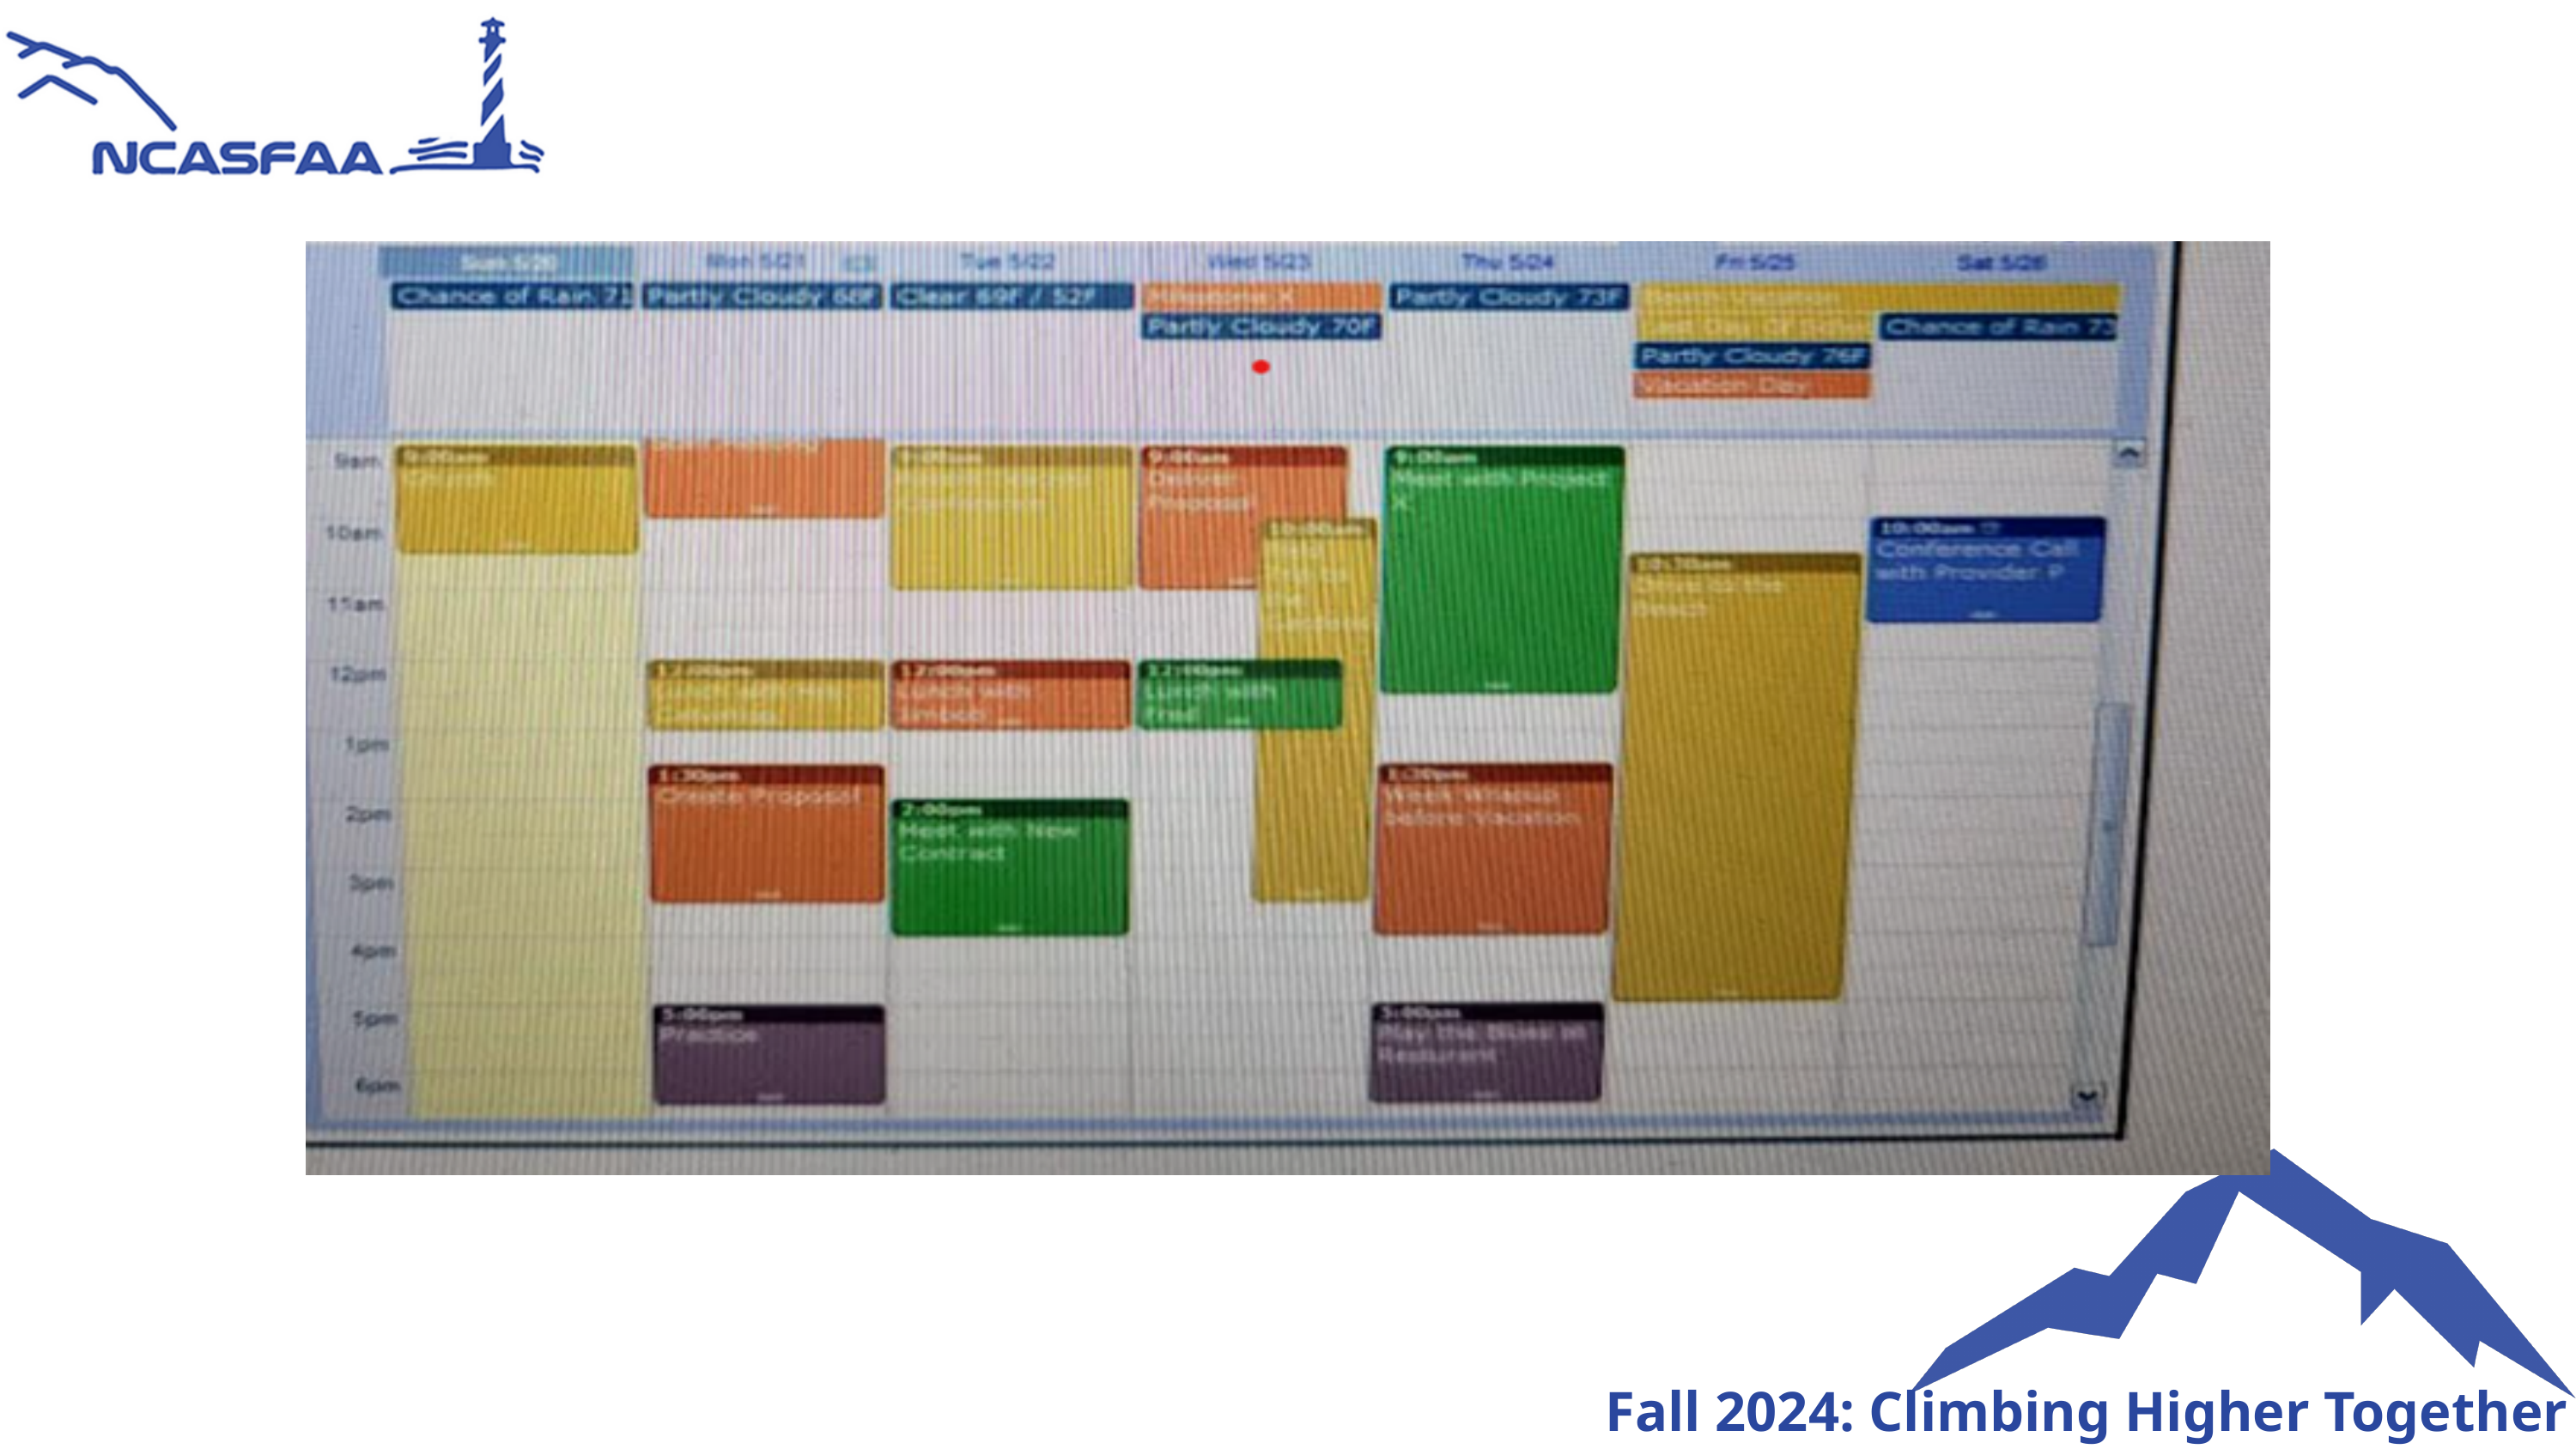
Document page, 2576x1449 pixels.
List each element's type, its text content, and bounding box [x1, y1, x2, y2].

text_box [0, 0, 557, 197]
text_box [1908, 1149, 2576, 1367]
picture [306, 241, 2270, 1175]
text_box Fall 2024: Climbing Higher Together [1598, 1367, 2576, 1443]
